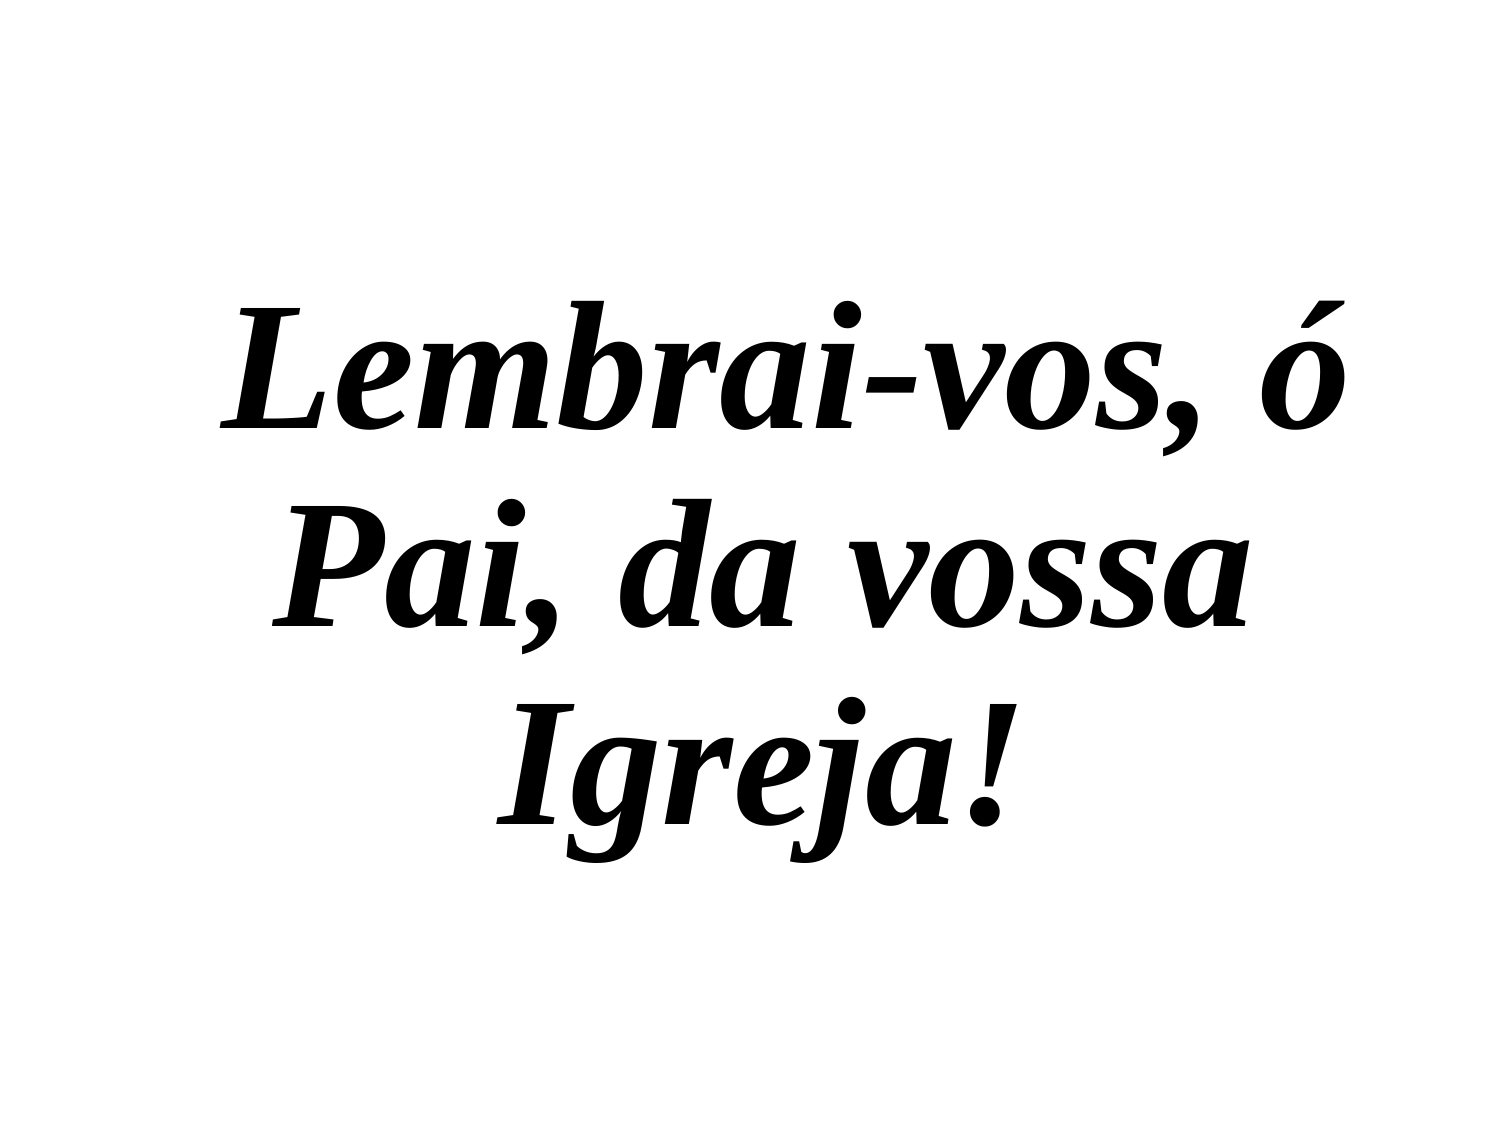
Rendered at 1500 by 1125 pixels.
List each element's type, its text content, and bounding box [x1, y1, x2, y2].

list Lembrai-vos, ó Pai, da vossa Igreja! [65, 59, 1462, 1076]
